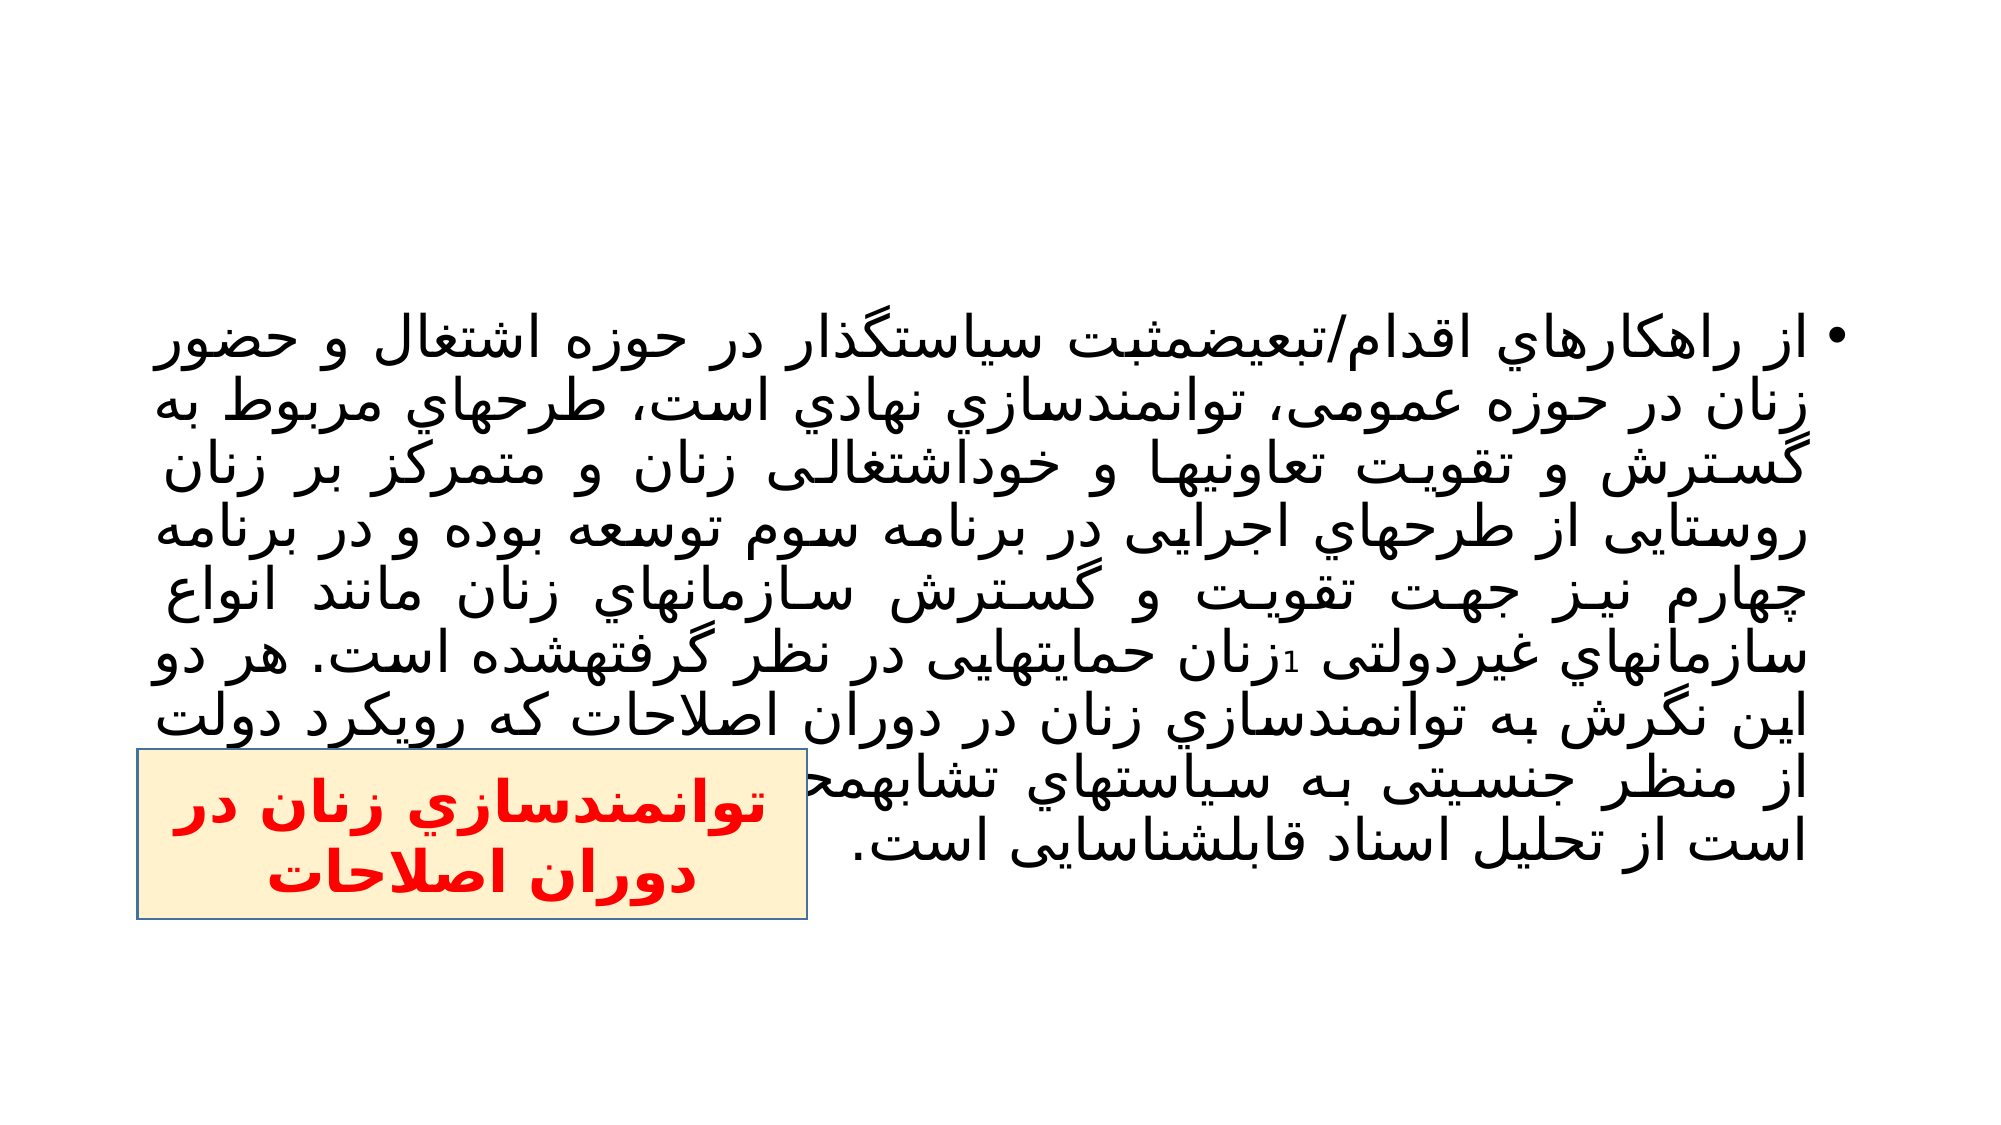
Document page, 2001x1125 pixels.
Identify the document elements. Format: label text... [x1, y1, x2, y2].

list از راهکارهاي اقدام/تبعیضمثبت سیاستگذار در حوزه اشتغال و حضور زنان در حوزه عمومی، توانمندسازي نهادي است، طرحهاي مربوط به گسترش و تقویت تعاونیها و خوداشتغالی زنان و متمرکز بر زنان روستایی از طرحهاي اجرایی در برنامه سوم توسعه بوده و در برنامه چهارم نیز جهت تقویت و گسترش سازمانهاي زنان مانند انواع سازمانهاي غیردولتی 1زنان حمایتهایی در نظر گرفتهشده است. هر دو این نگرش به توانمندسازي زنان در دوران اصلاحات که رویکرد دولت از منظر جنسیتی به سیاستهاي تشابهمحورانه حقوقی نزدیک شده است از تحلیل اسناد قابلشناسایی است. [137, 299, 1863, 1014]
text_box توانمندسازي زنان در دوران اصلاحات [136, 748, 808, 920]
